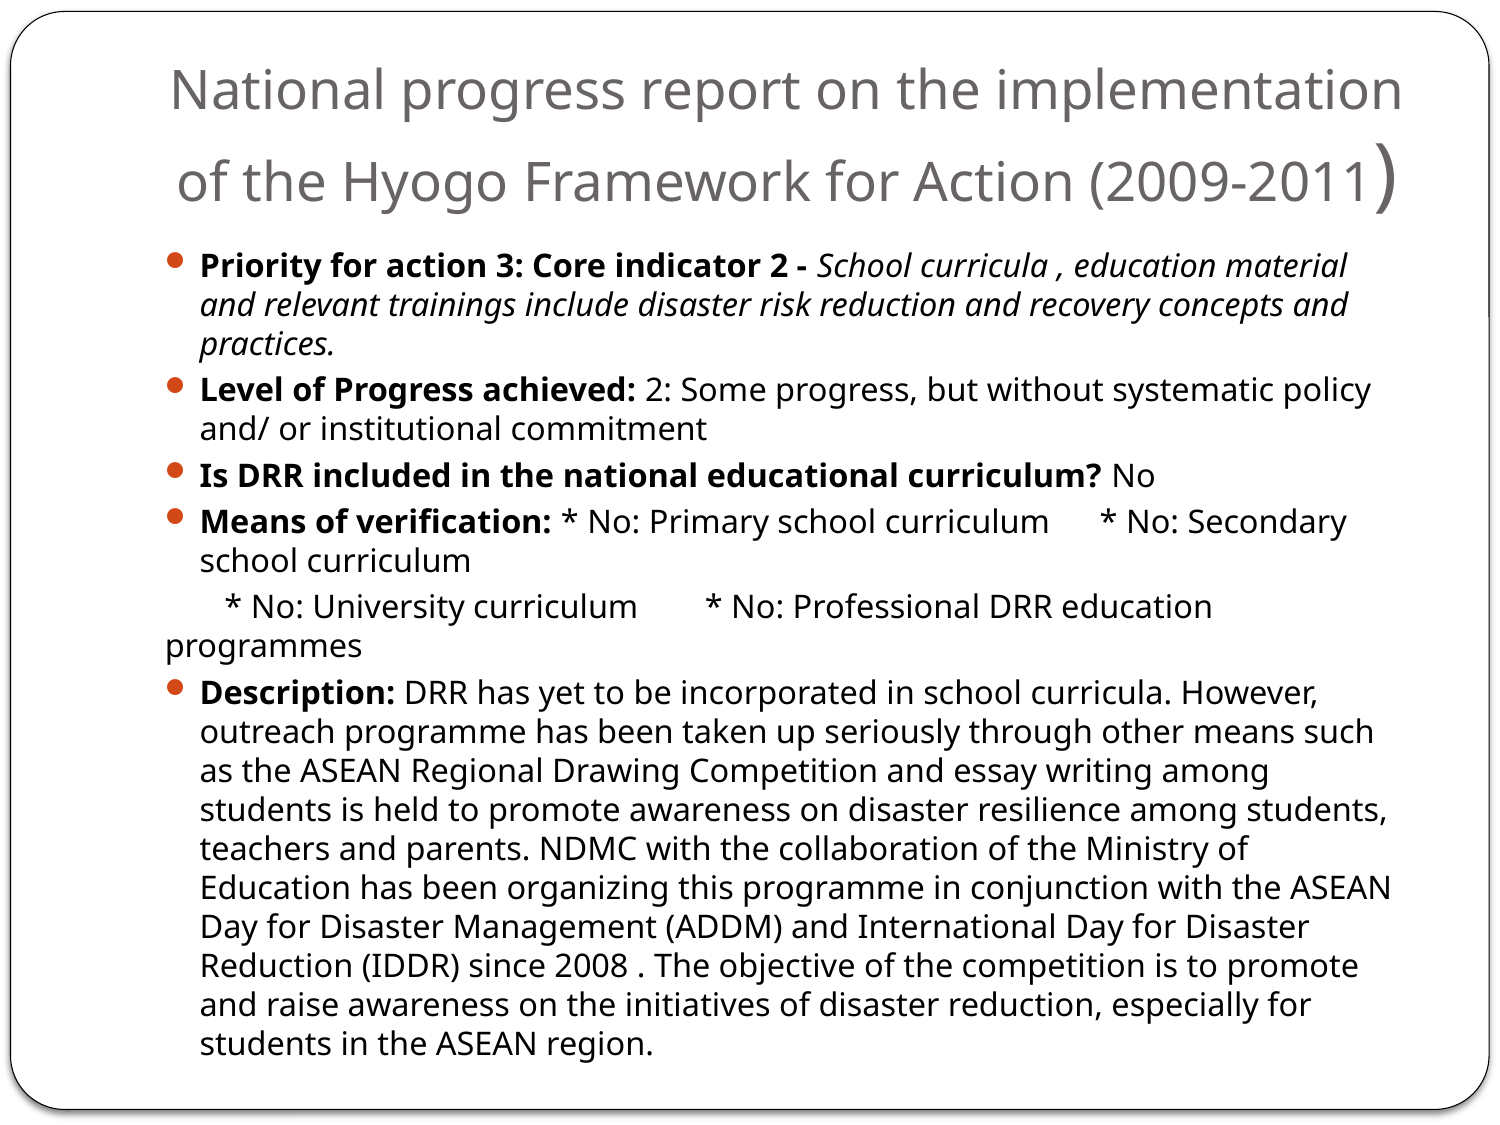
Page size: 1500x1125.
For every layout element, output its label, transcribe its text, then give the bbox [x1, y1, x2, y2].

list Priority for action 3: Core indicator 2 - School curricula , education material and relevant trainings include disaster risk reduction and recovery concepts and practices. Level of Progress achieved: 2: Some progress, but without systematic policy and/ or institutional commitment Is DRR included in the national educational curriculum? No Means of verification: * No: Primary school curriculum * No: Secondary school curriculum * No: University curriculum * No: Professional DRR education programmes Description: DRR has yet to be incorporated in school curricula. However, outreach programme has been taken up seriously through other means such as the ASEAN Regional Drawing Competition and essay writing among students is held to promote awareness on disaster resilience among students, teachers and parents. NDMC with the collaboration of the Ministry of Education has been organizing this programme in conjunction with the ASEAN Day for Disaster Management (ADDM) and International Day for Disaster Reduction (IDDR) since 2008 . The objective of the competition is to promote and raise awareness on the initiatives of disaster reduction, especially for students in the ASEAN region. [150, 237, 1425, 1083]
title National progress report on the implementation of the Hyogo Framework for Action (2009-2011) [150, 45, 1425, 233]
